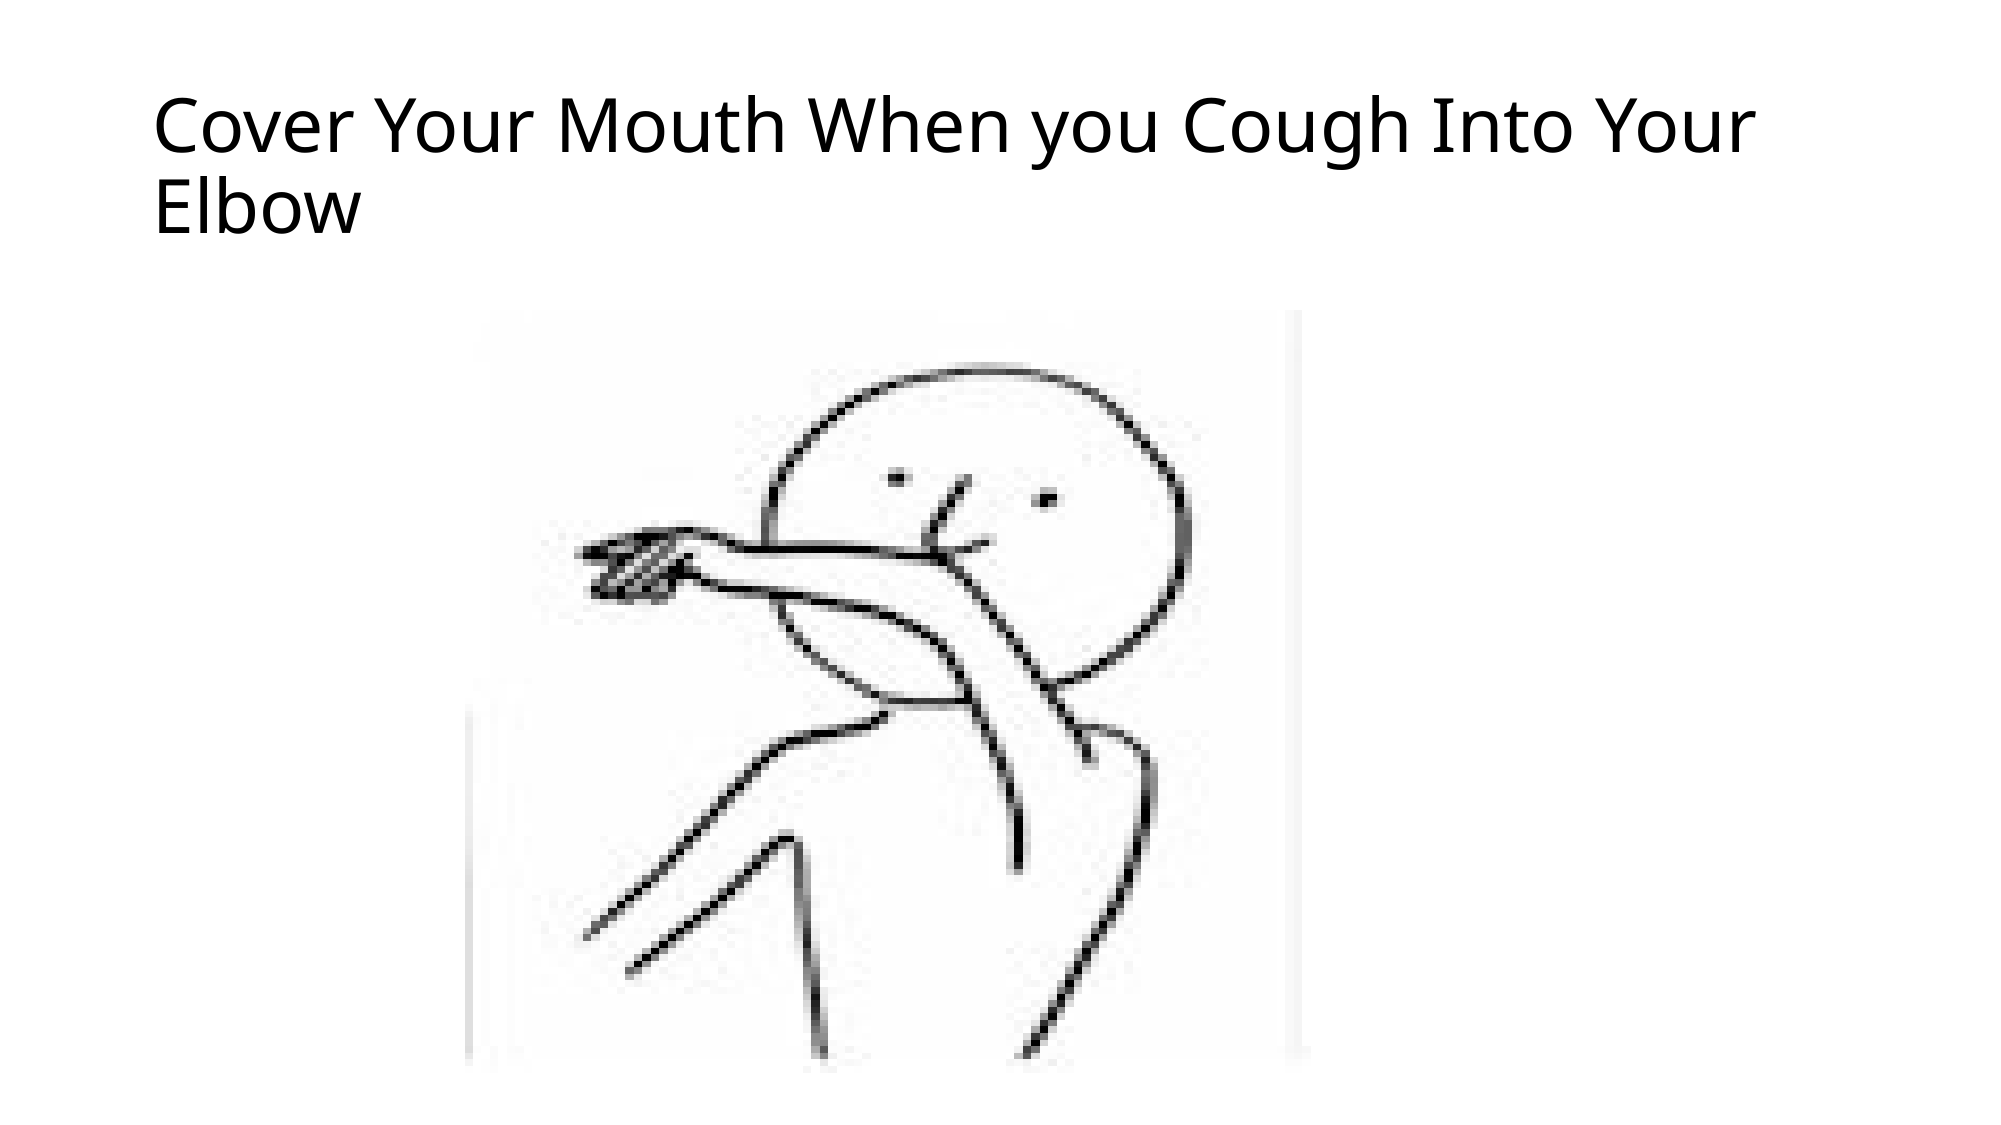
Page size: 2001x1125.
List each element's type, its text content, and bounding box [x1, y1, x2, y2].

title Cover Your Mouth When you Cough Into Your Elbow [137, 59, 1863, 278]
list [465, 310, 1311, 1073]
